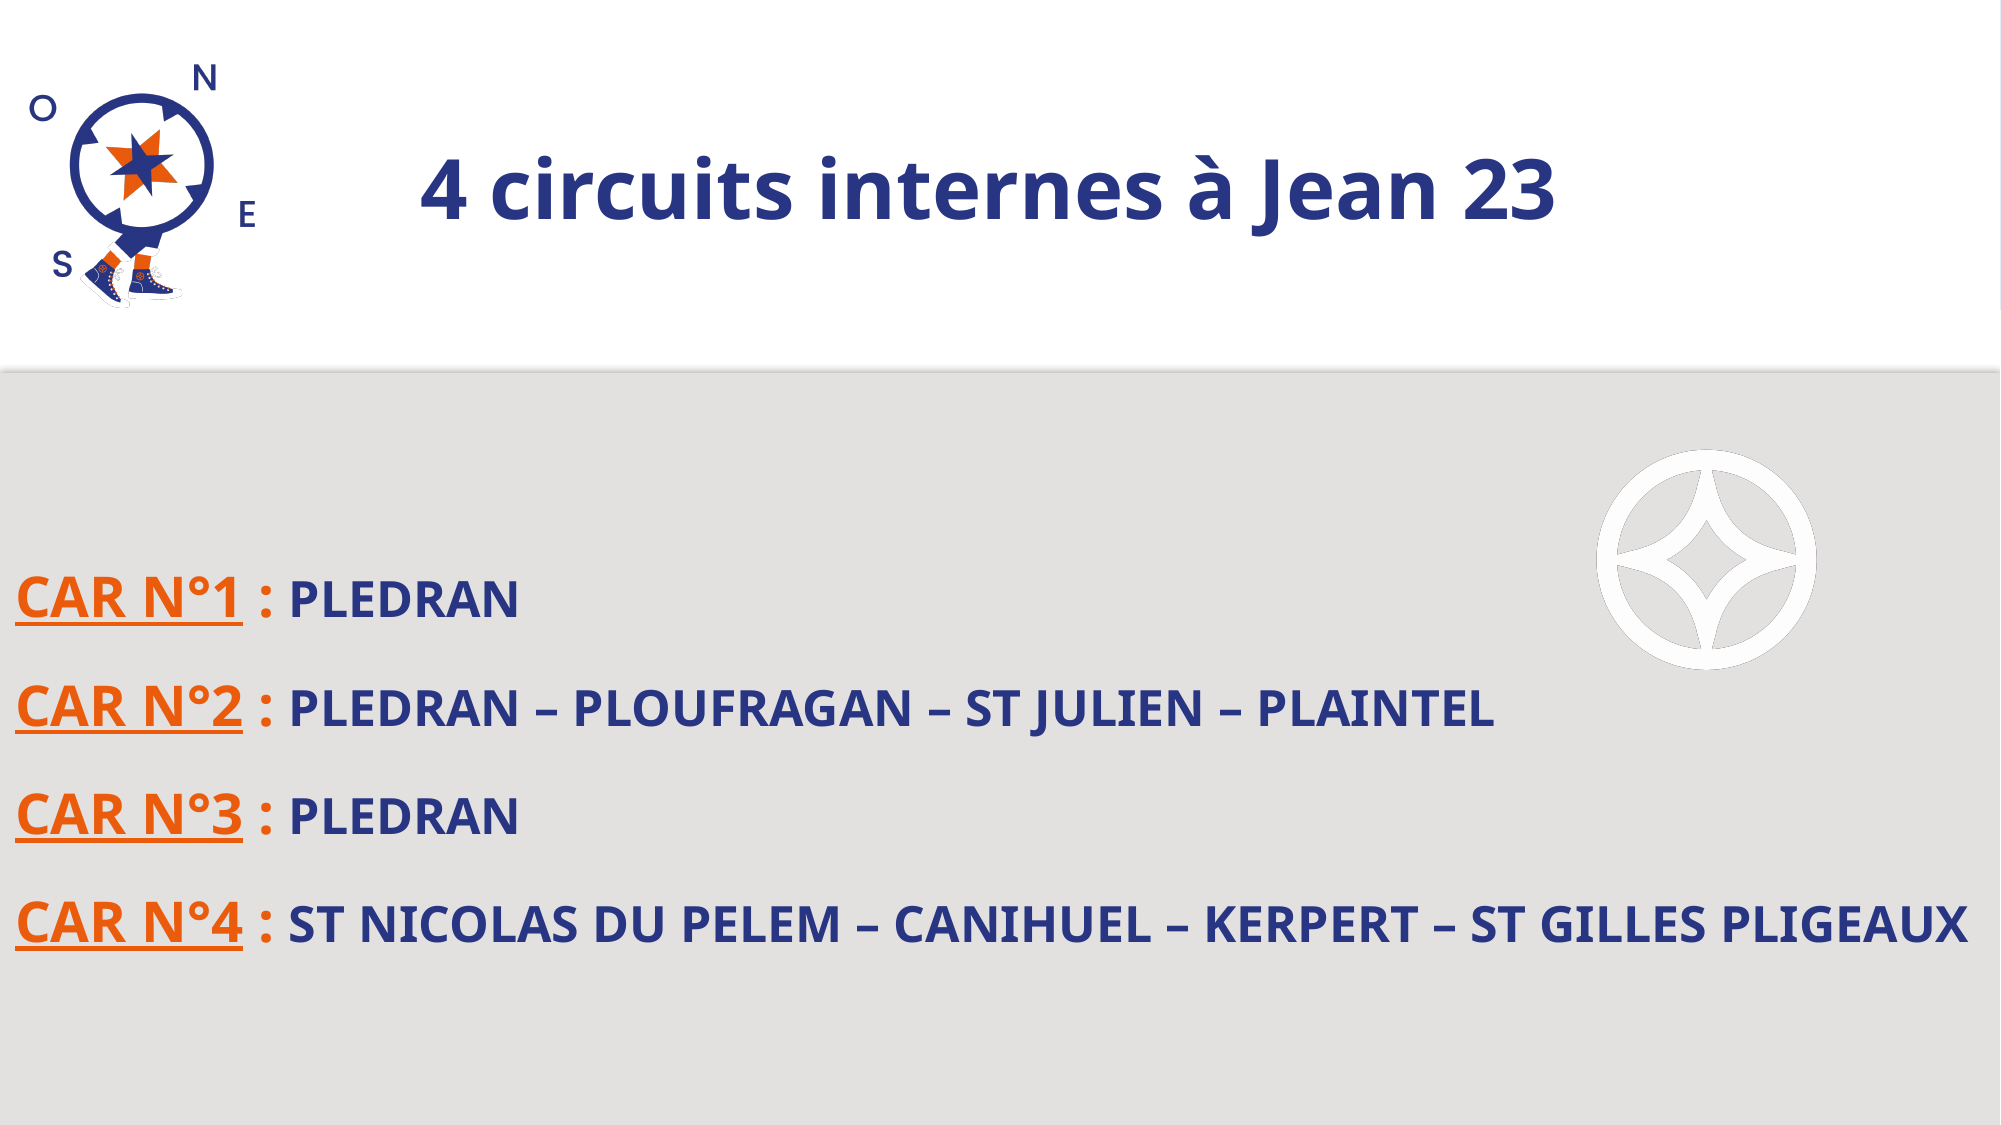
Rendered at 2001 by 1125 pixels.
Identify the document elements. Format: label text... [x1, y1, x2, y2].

list CAR N°1 : PLEDRAN CAR N°2 : PLEDRAN – PLOUFRAGAN – ST JULIEN – PLAINTEL CAR N°3 : PLEDRAN CAR N°4 : ST NICOLAS DU PELEM – CANIHUEL – KERPERT – ST GILLES PLIGEAUX [0, 373, 2000, 1125]
picture [0, 39, 285, 333]
title 4 circuits internes à Jean 23 [0, 0, 2000, 369]
picture [1589, 437, 1830, 687]
